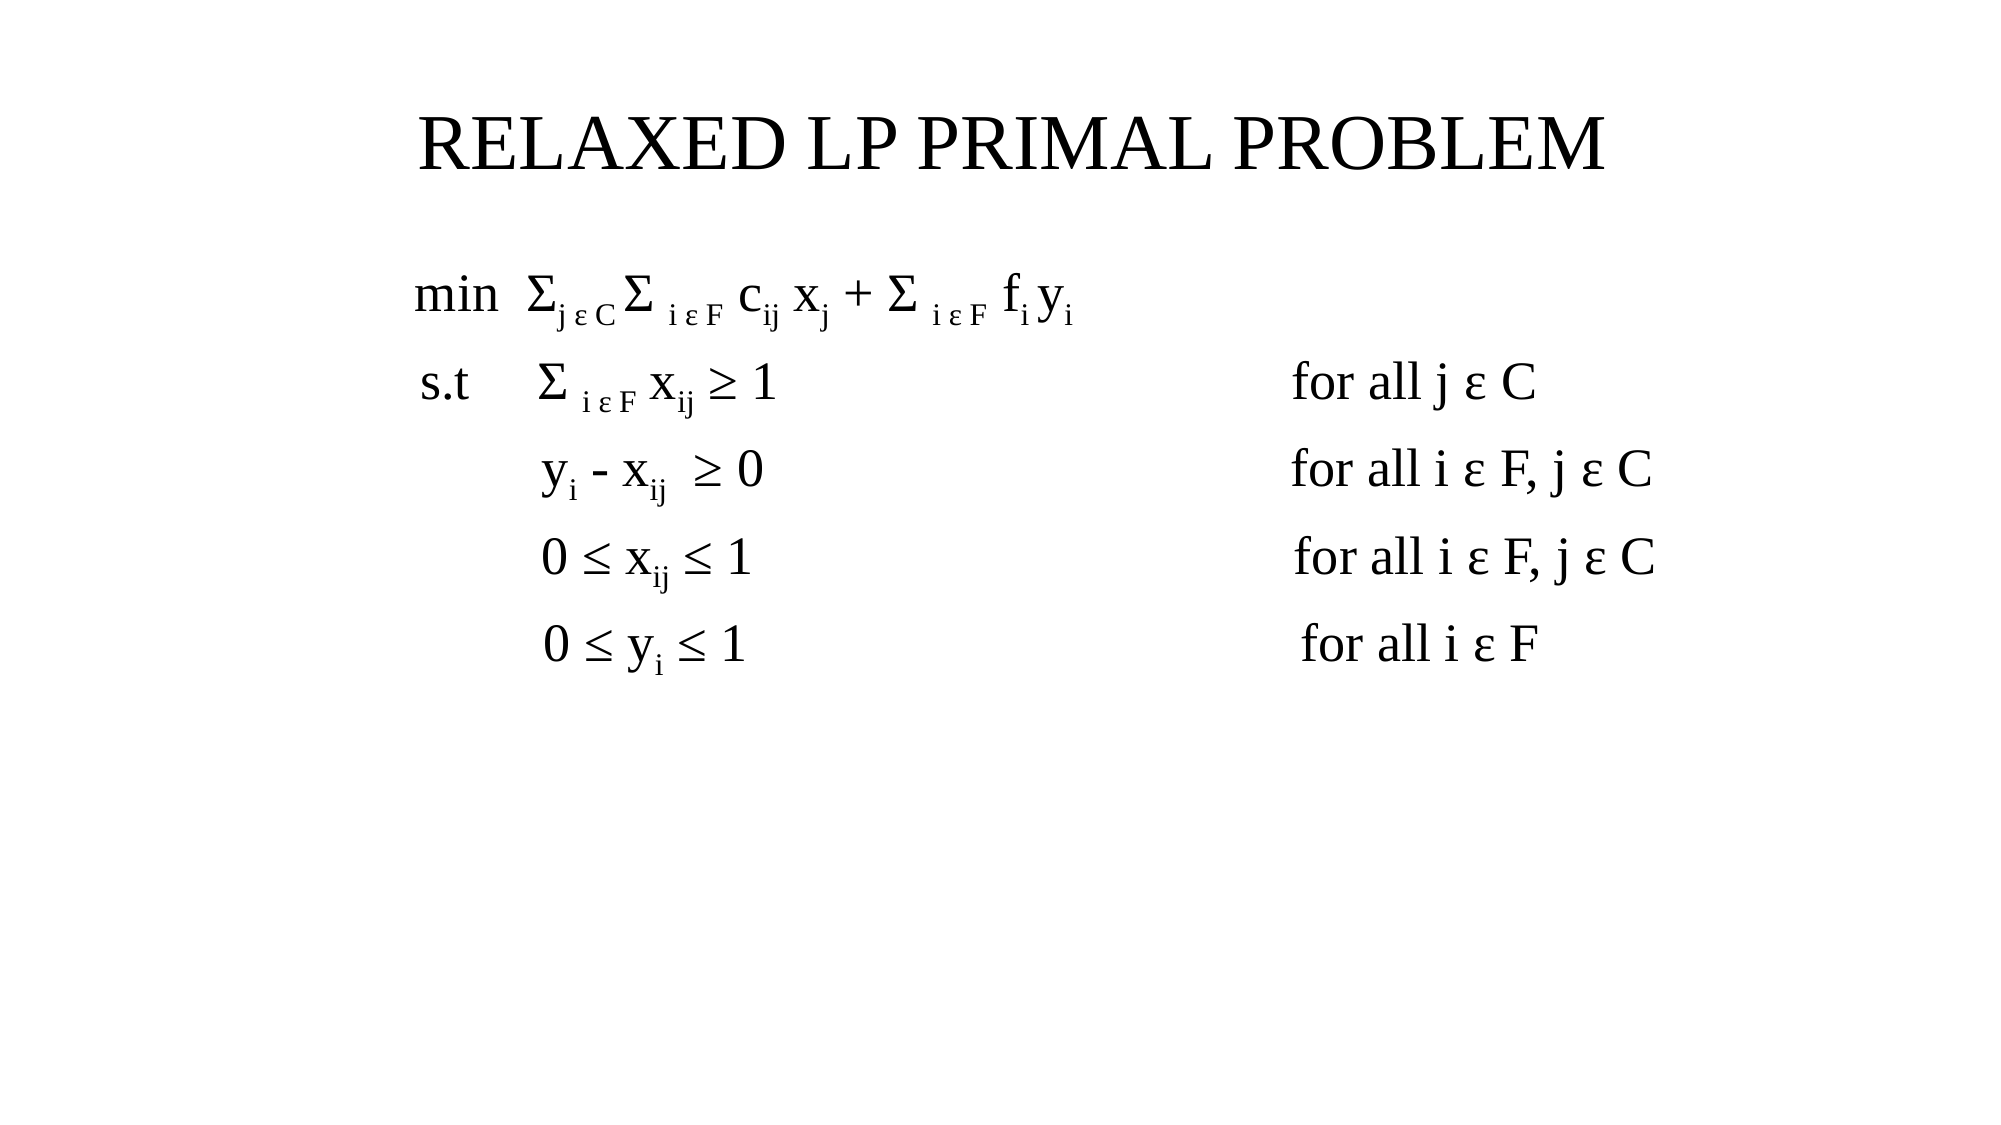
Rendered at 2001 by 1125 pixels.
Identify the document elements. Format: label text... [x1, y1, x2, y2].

text_box min Σj ε C Σ i ε F cij xj + Σ i ε F fi yi s.t Σ i ε F xij ≥ 1 for all j ε C yi - xij ≥ 0 for all i ε F, j ε C 0 ≤ xij ≤ 1 for all i ε F, j ε C 0 ≤ yi ≤ 1 for all i ε F [337, 249, 1688, 700]
text_box RELAXED LP PRIMAL PROBLEM [337, 37, 1688, 238]
